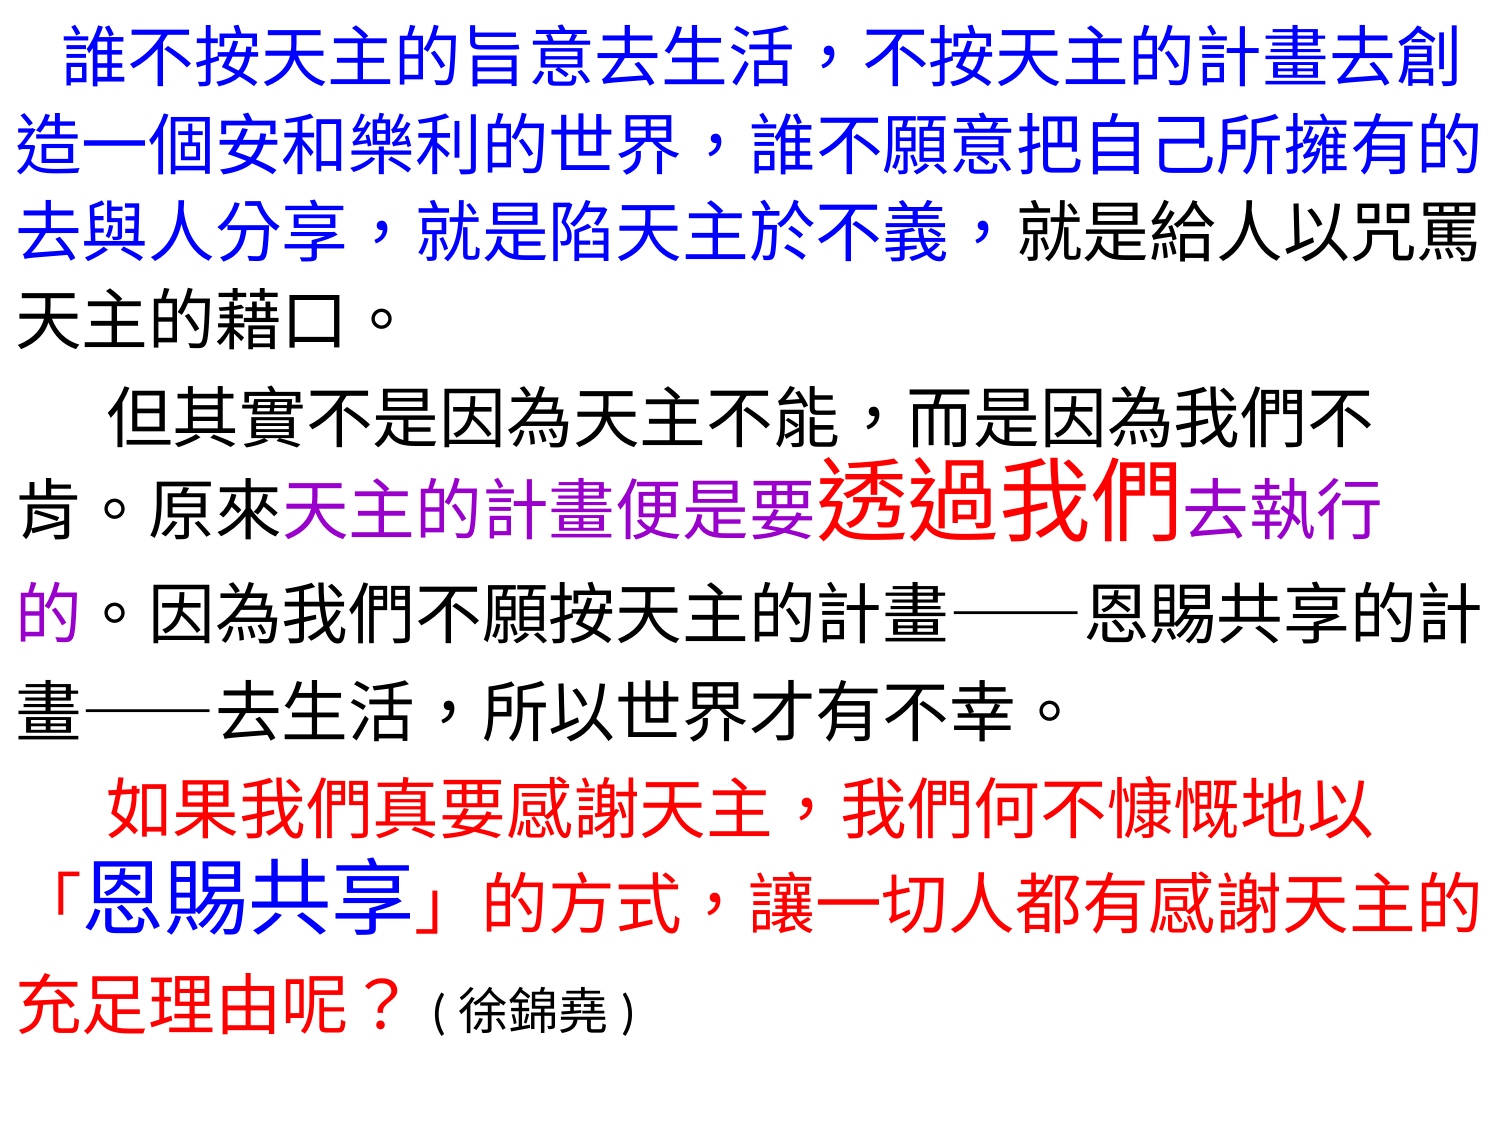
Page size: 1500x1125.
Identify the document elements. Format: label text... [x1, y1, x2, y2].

subtitle 誰不按天主的旨意去生活，不按天主的計畫去創造一個安和樂利的世界，誰不願意把自己所擁有的去與人分享，就是陷天主於不義，就是給人以咒罵天主的藉口。 但其實不是因為天主不能，而是因為我們不肯。原來天主的計畫便是要透過我們去執行的。因為我們不願按天主的計畫——恩賜共享的計畫——去生活，所以世界才有不幸。 如果我們真要感謝天主，我們何不慷慨地以「恩賜共享」的方式，讓一切人都有感謝天主的充足理由呢？(徐錦堯) [0, 0, 1500, 1125]
